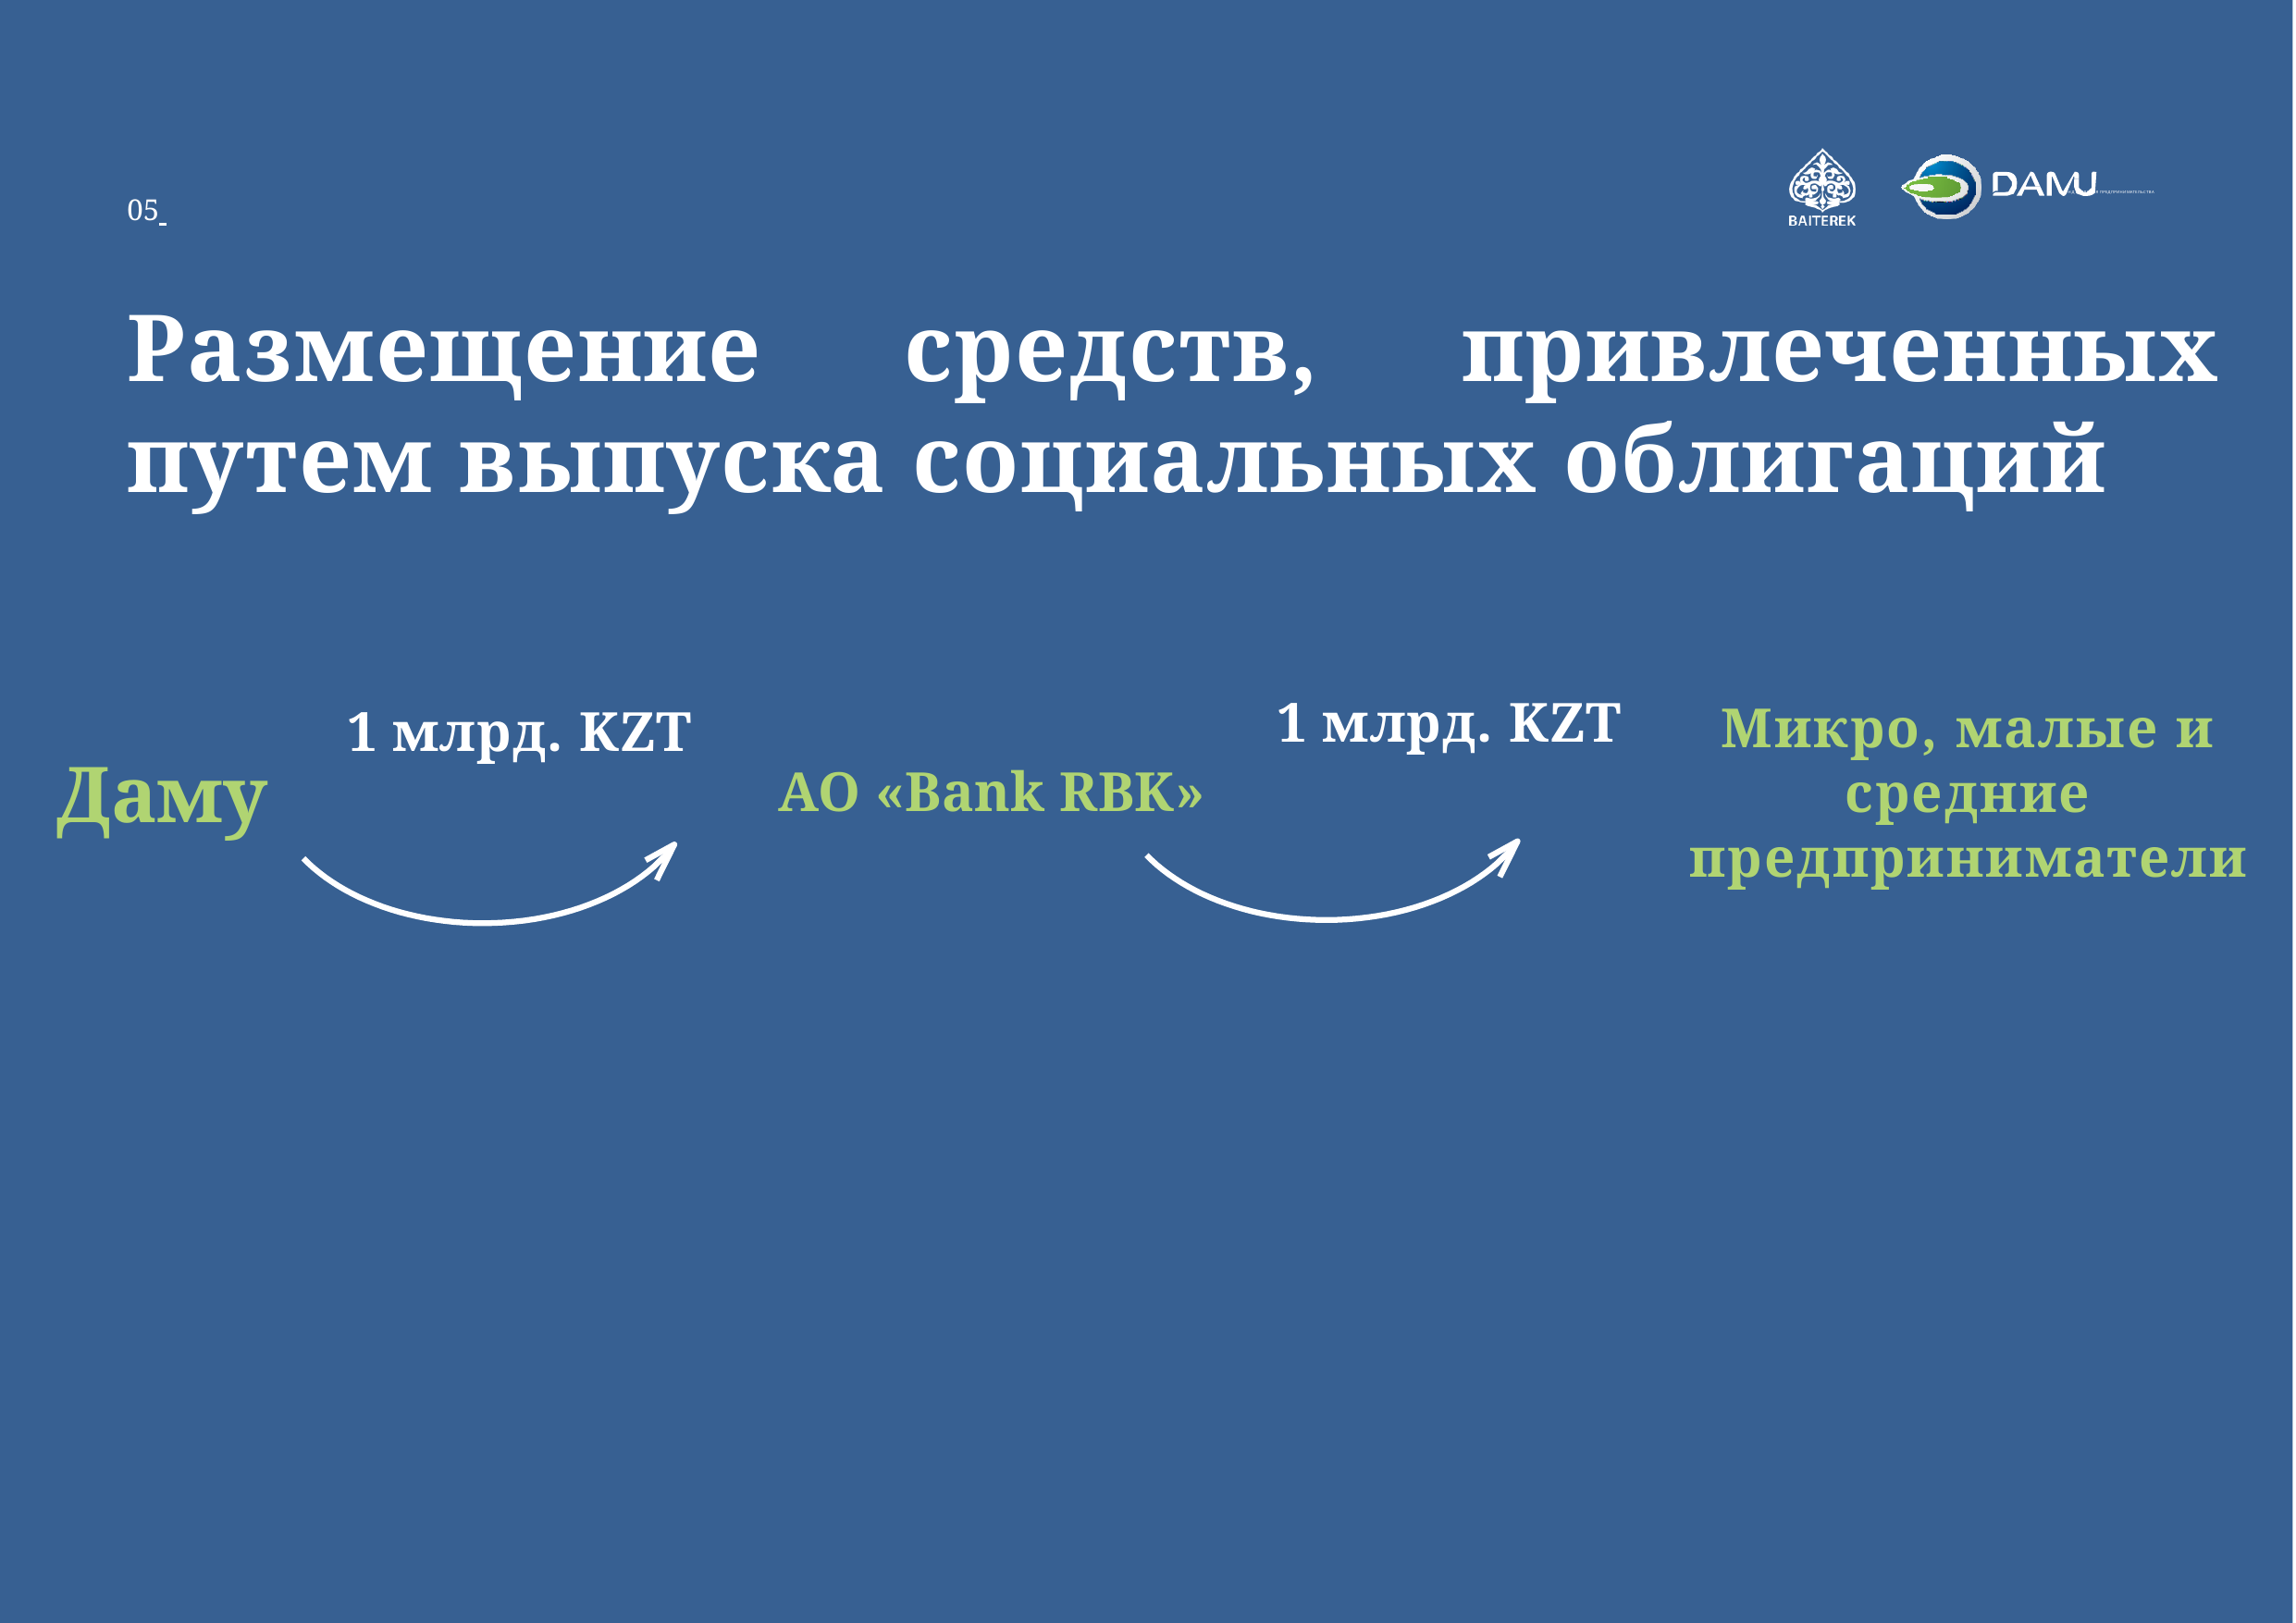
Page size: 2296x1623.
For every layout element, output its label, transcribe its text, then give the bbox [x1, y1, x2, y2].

text_box Микро, малые и средние предприниматели [2104, 692, 2258, 889]
title Размещение средств, привлеченных путем выпуска социальных облигаций [2104, 287, 2224, 560]
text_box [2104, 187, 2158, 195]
title Размещение средств, привлеченных путем выпуска социальных облигаций [125, 287, 297, 560]
text_box Даму [55, 744, 297, 839]
text_box [0, 0, 2293, 1623]
text_box 05 [125, 190, 297, 227]
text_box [302, 148, 2097, 924]
